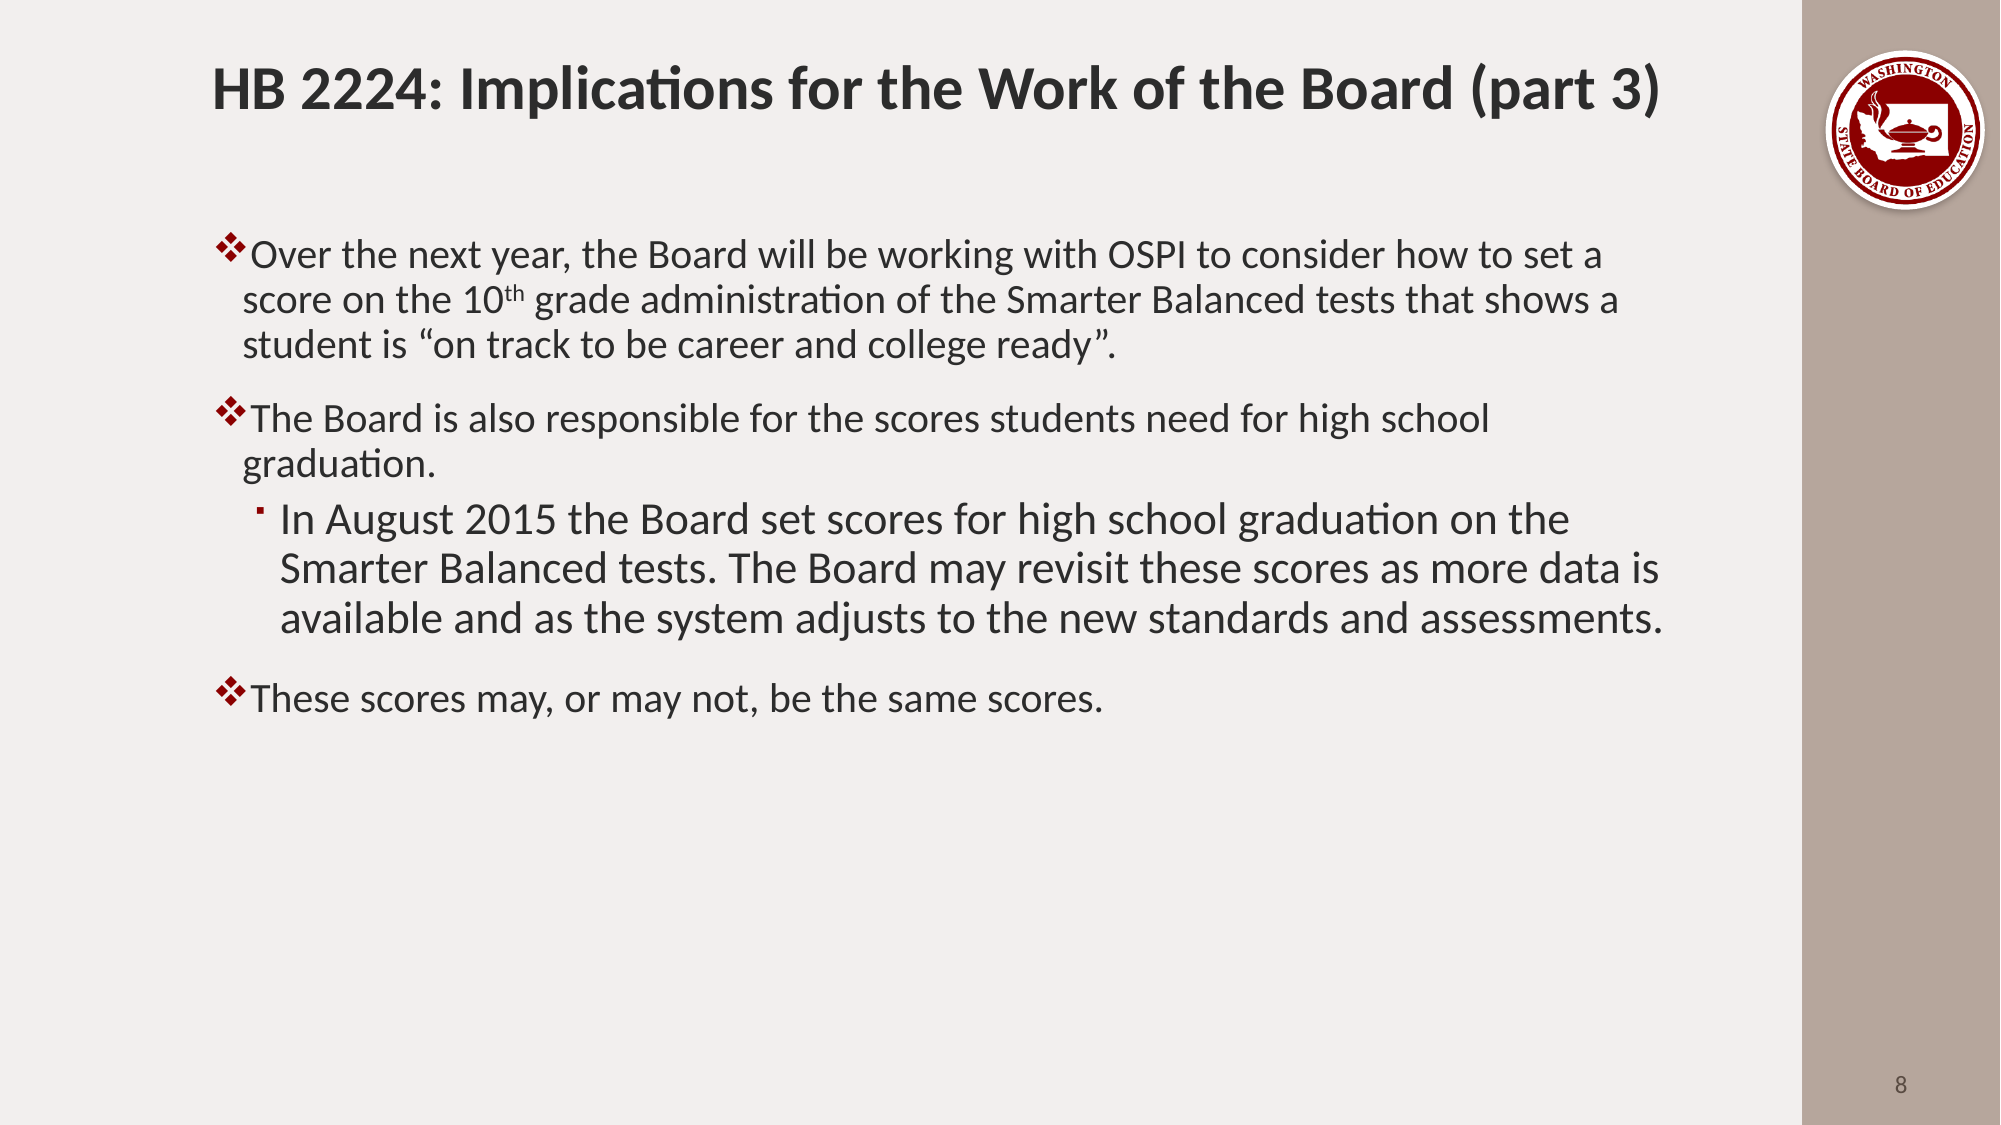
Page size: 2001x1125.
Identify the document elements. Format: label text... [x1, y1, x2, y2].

slide_number 8 [1802, 1053, 2000, 1114]
picture [1830, 55, 1981, 205]
title HB 2224: Implications for the Work of the Board (part 3) [197, 46, 1698, 210]
list Over the next year, the Board will be working with OSPI to consider how to set a score on the 10th grade administration of the Smarter Balanced tests that shows a student is “on track to be career and college ready”. The Board is also responsible for the scores students need for high school graduation. In August 2015 the Board set scores for high school graduation on the Smarter Balanced tests. The Board may revisit these scores as more data is available and as the system adjusts to the new standards and assessments. These scores may, or may not, be the same scores. [197, 224, 1698, 990]
